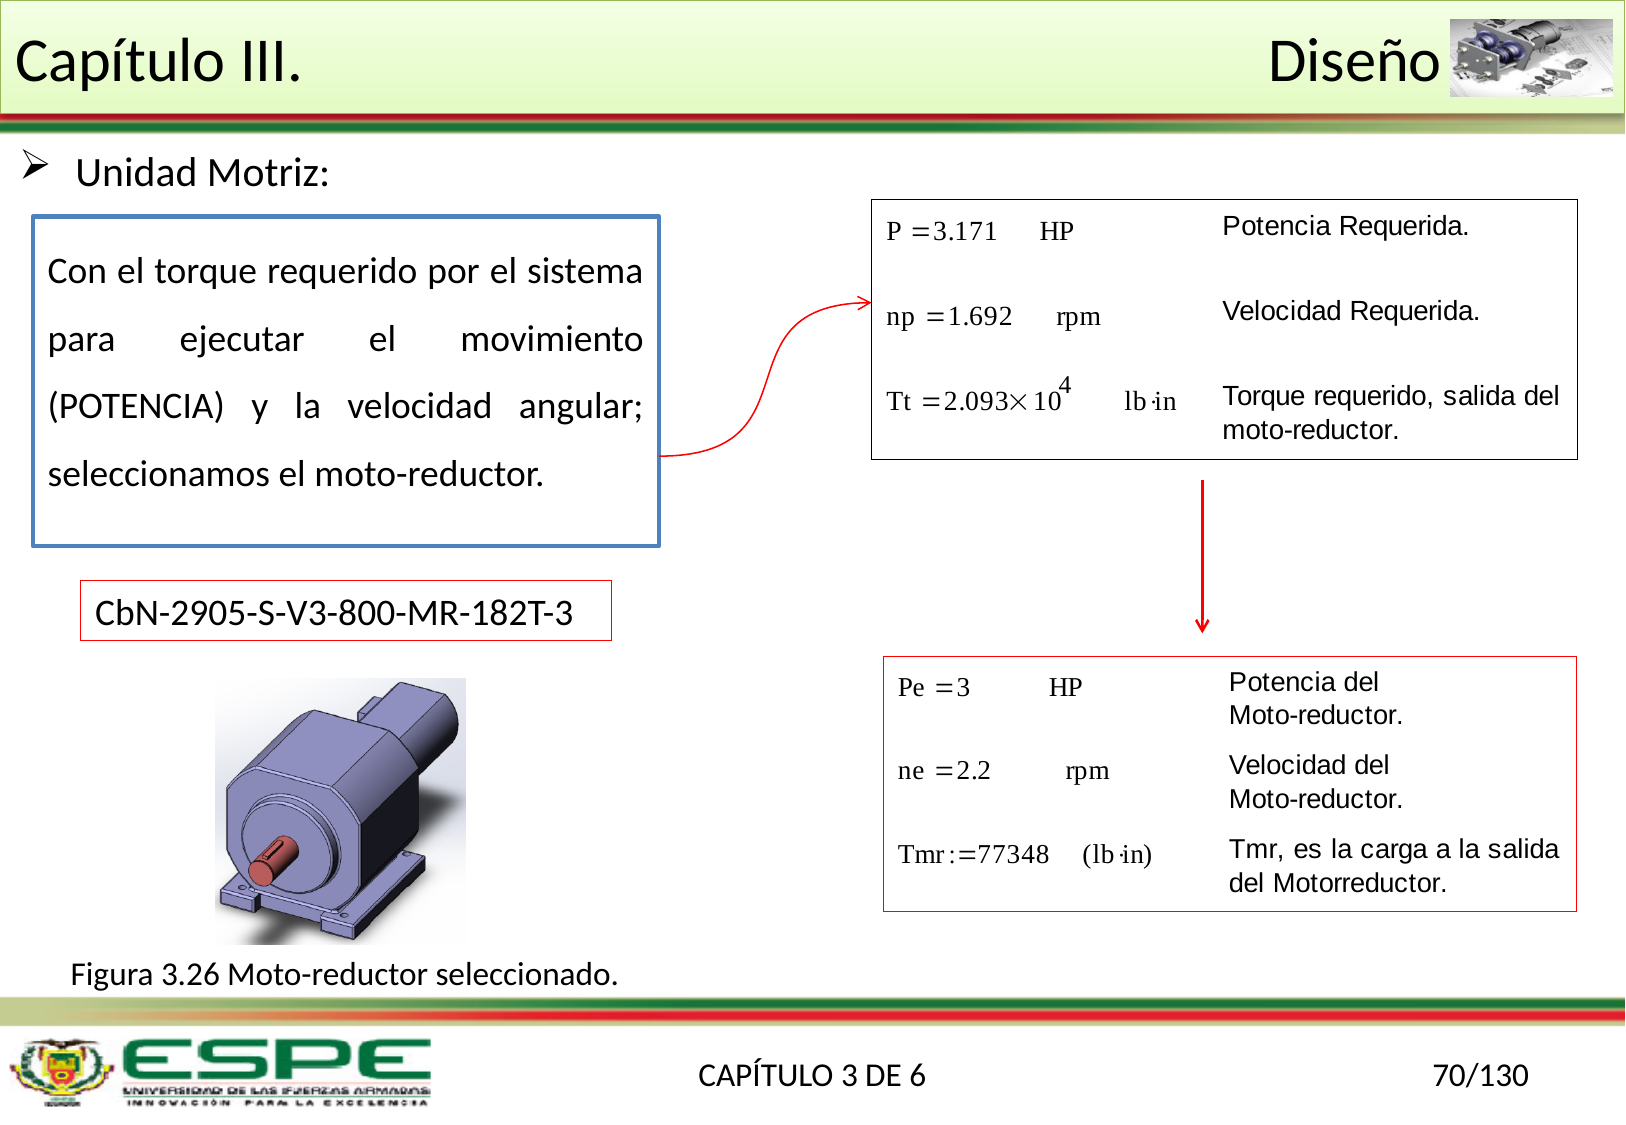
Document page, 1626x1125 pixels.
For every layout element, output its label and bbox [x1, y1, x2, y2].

text_box [658, 302, 866, 457]
text_box [883, 655, 1577, 912]
text_box [871, 199, 1578, 460]
picture [0, 0, 1625, 1125]
